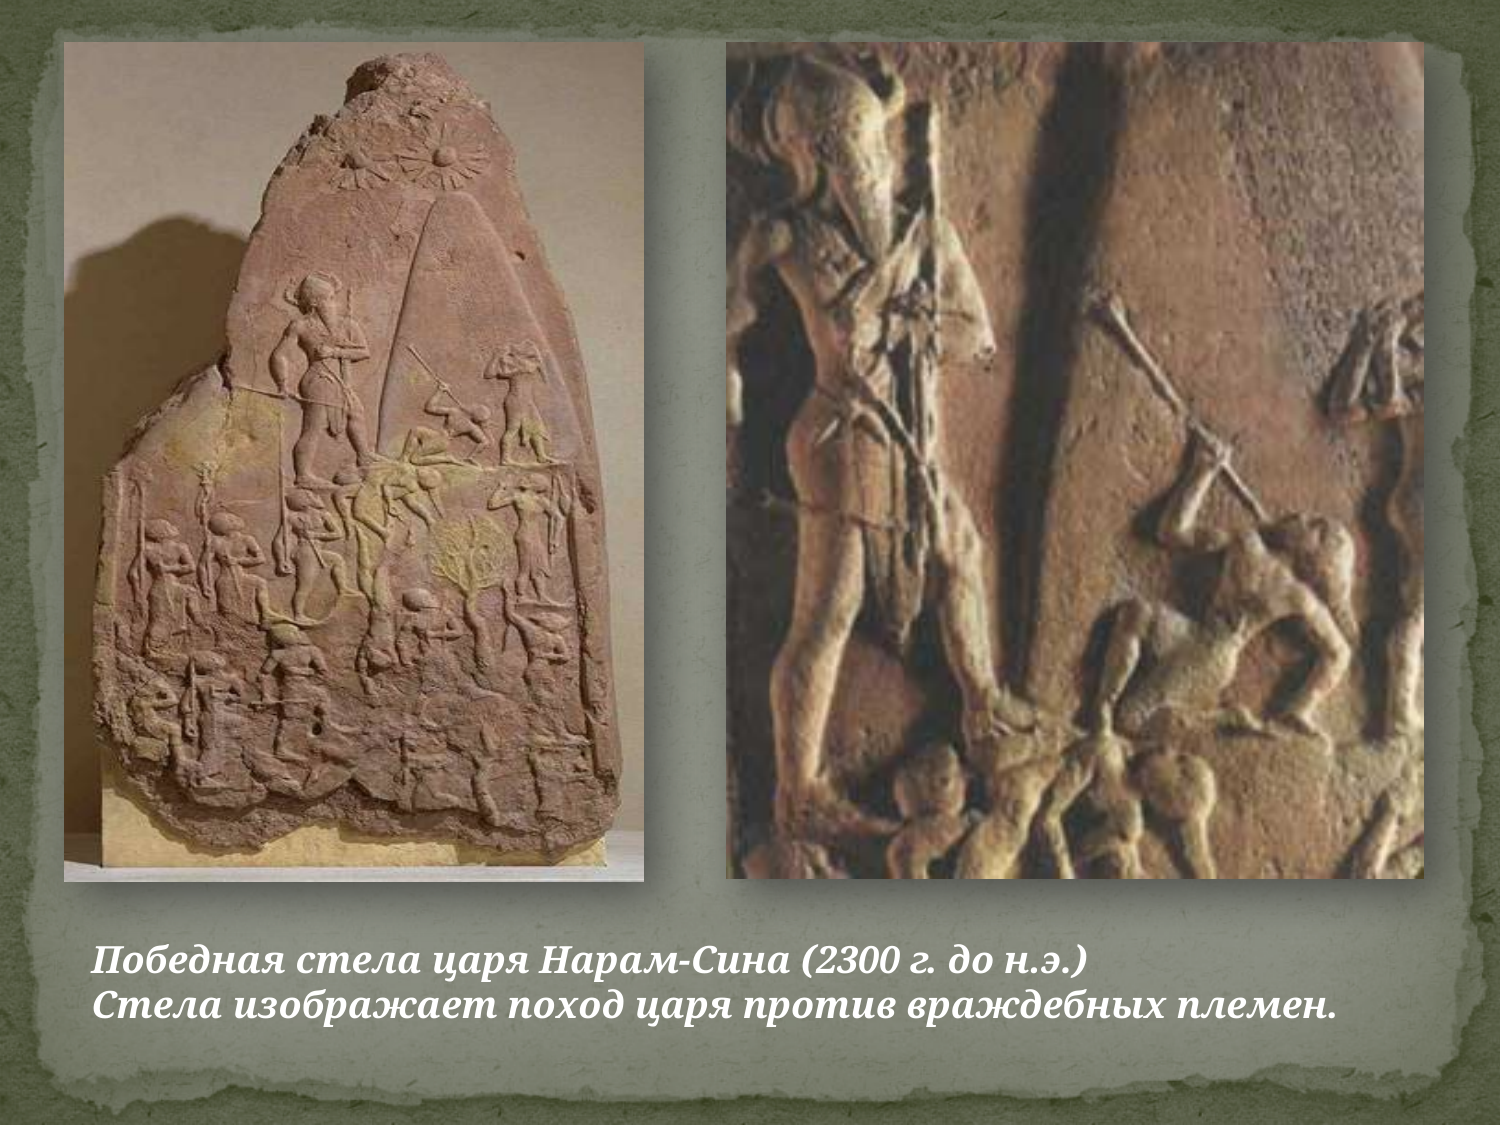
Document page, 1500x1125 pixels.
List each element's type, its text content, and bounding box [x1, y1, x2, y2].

picture [64, 42, 644, 882]
picture [726, 42, 1424, 880]
text_box Победная стела царя Нарам-Сина (2300 г. до н.э.) Стела изображает поход царя против враждебных племен. [76, 928, 1412, 1034]
